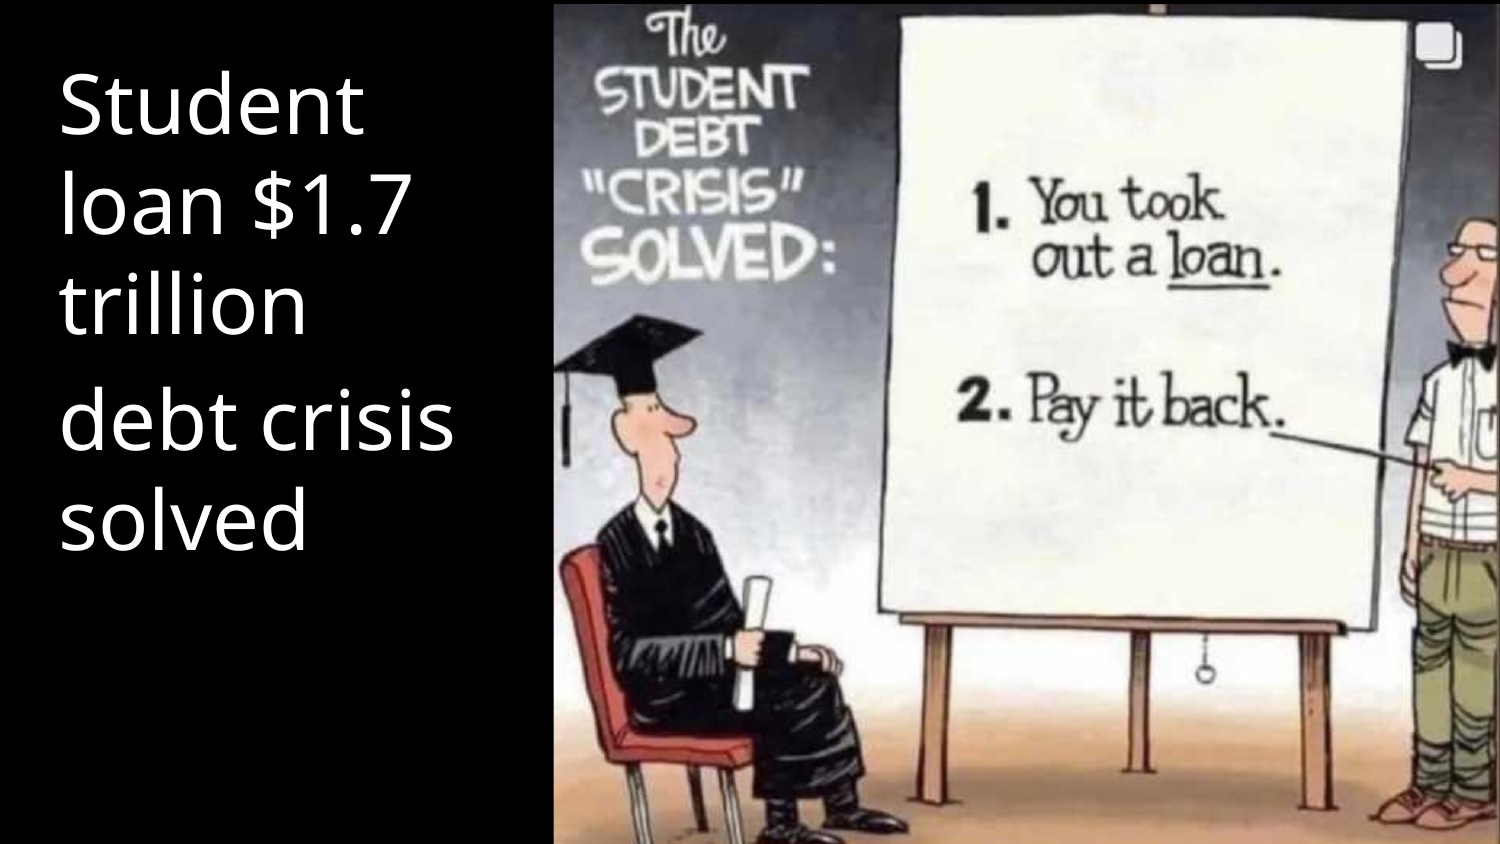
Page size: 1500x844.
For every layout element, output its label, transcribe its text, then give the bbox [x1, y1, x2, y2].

picture [553, 4, 1500, 844]
list Student loan $1.7 trillion debt crisis solved [50, 46, 525, 810]
